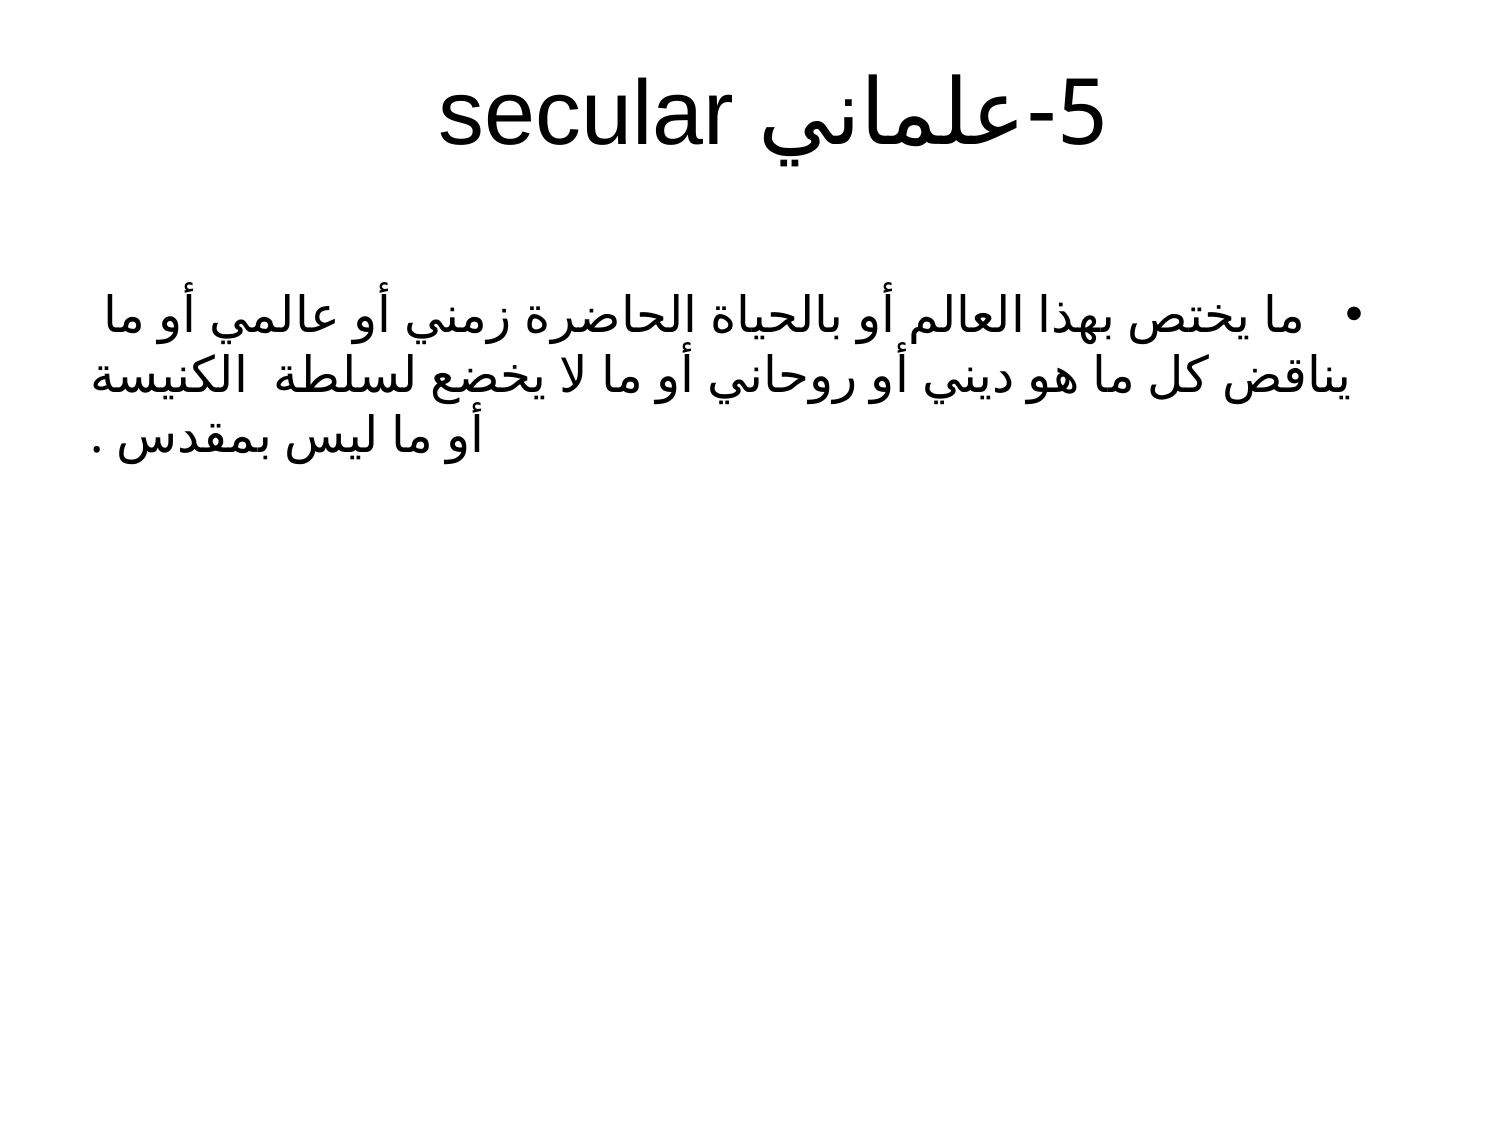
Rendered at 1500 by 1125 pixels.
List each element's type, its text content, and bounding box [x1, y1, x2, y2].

list ما يختص بهذا العالم أو بالحياة الحاضرة زمني أو عالمي أو ما يناقض كل ما هو ديني أو روحاني أو ما لا يخضع لسلطة الكنيسة أو ما ليس بمقدس . [75, 275, 1425, 929]
title 5-علماني secular [75, 6, 1425, 210]
